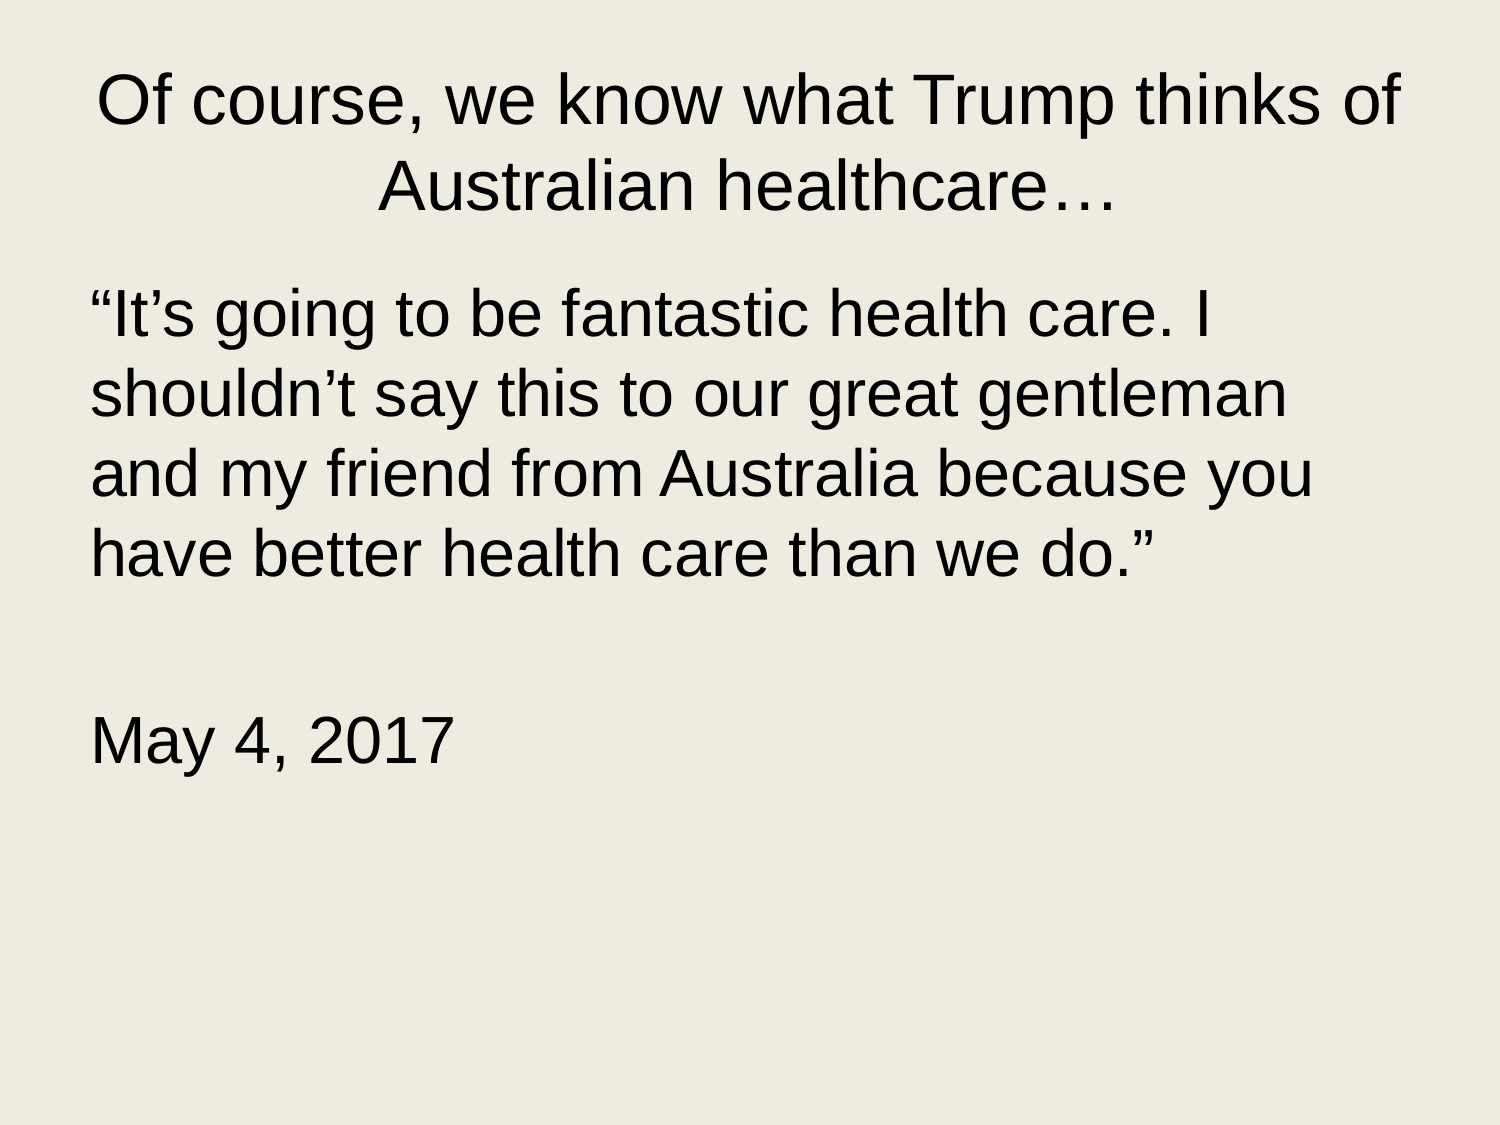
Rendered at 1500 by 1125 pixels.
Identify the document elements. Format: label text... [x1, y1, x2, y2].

list “It’s going to be fantastic health care. I shouldn’t say this to our great gentleman and my friend from Australia because you have better health care than we do.” May 4, 2017 [75, 262, 1425, 1005]
title Of course, we know what Trump thinks of Australian healthcare… [75, 45, 1425, 233]
